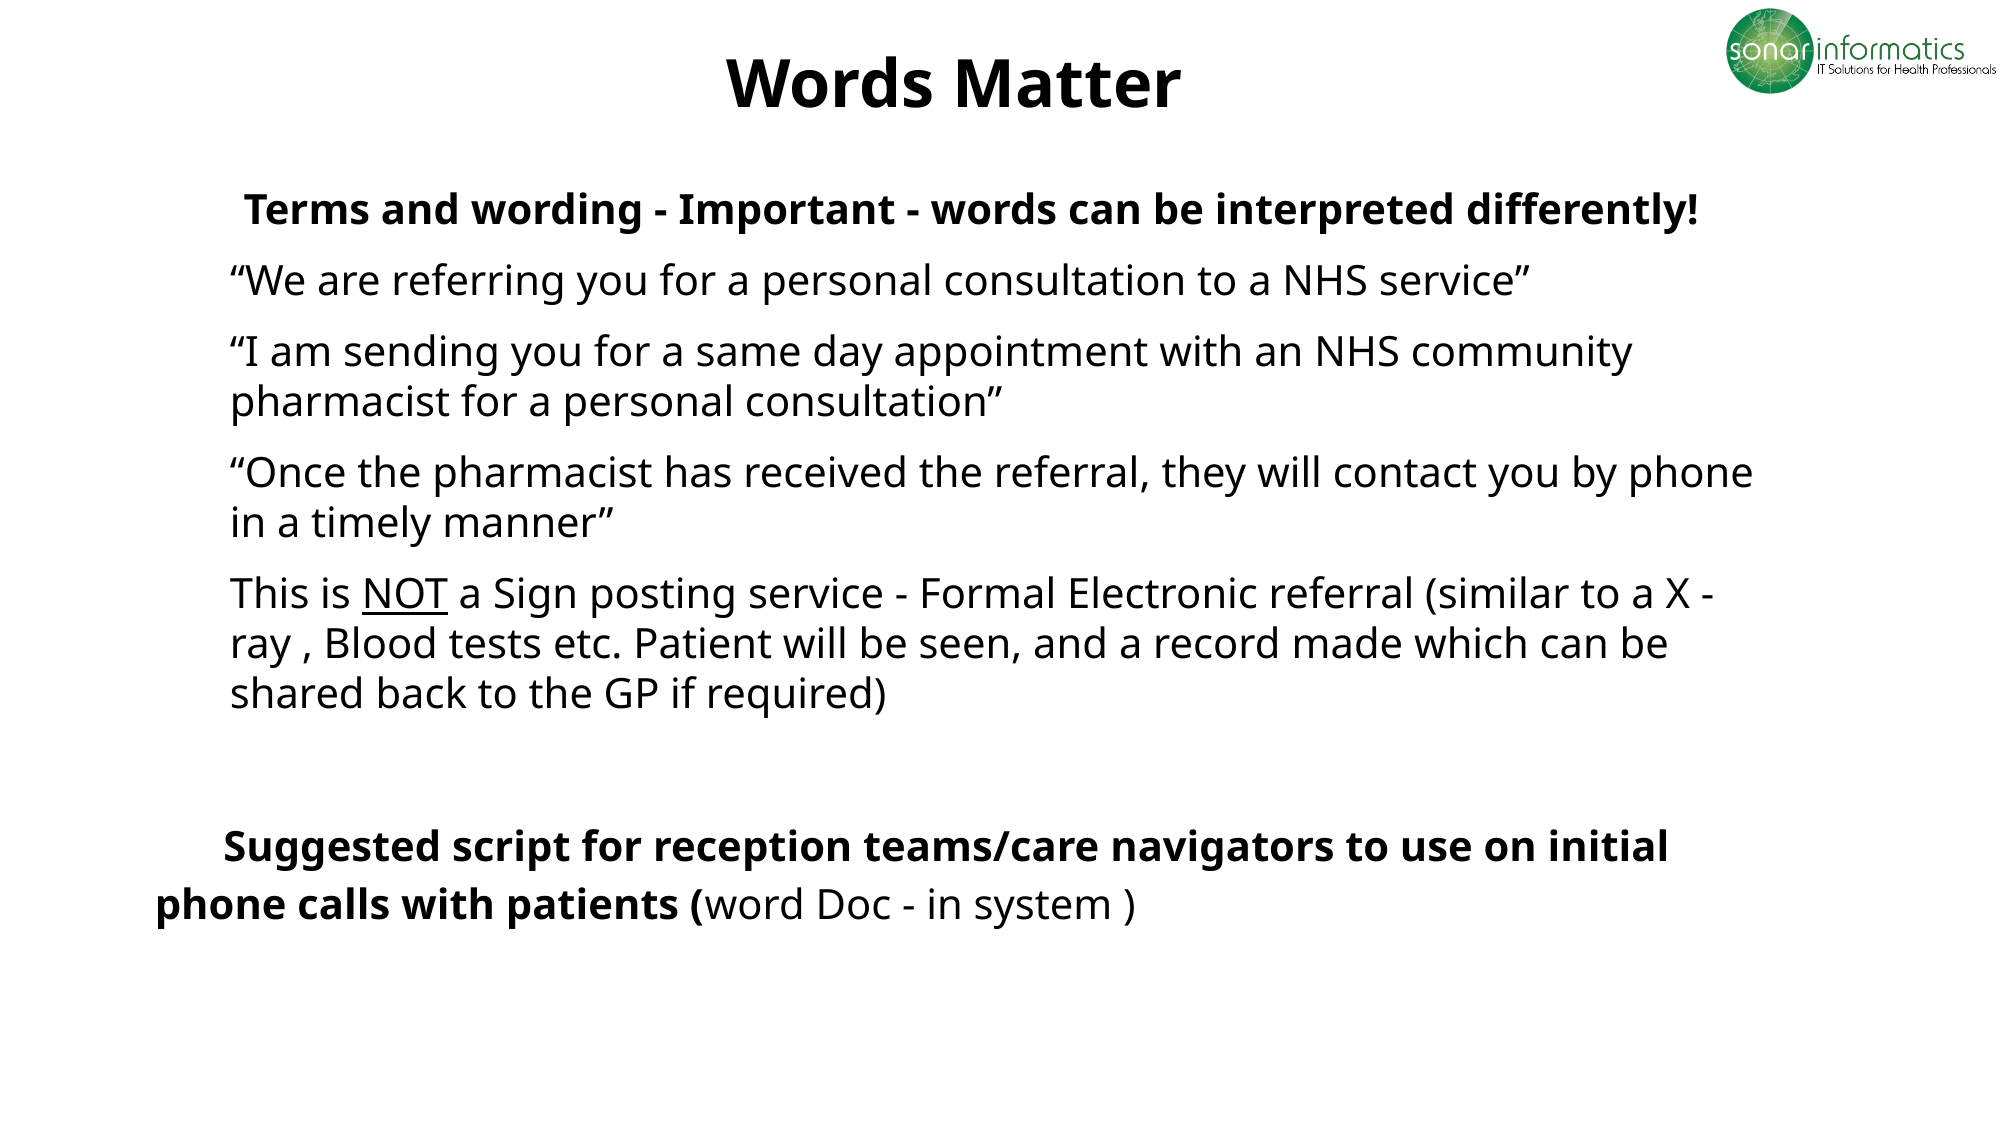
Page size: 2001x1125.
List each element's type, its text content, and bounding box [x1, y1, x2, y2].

text_box Terms and wording - Important - words can be interpreted differently! “We are referring you for a personal consultation to a NHS service” “I am sending you for a same day appointment with an NHS community pharmacist for a personal consultation” “Once the pharmacist has received the referral, they will contact you by phone in a timely manner” This is NOT a Sign posting service - Formal Electronic referral (similar to a X -ray , Blood tests etc. Patient will be seen, and a record made which can be shared back to the GP if required) Suggested script for reception teams/care navigators to use on initial phone calls with patients (word Doc - in system ) [139, 195, 1787, 936]
title Words Matter [100, 0, 1826, 195]
picture [1726, 8, 2000, 94]
